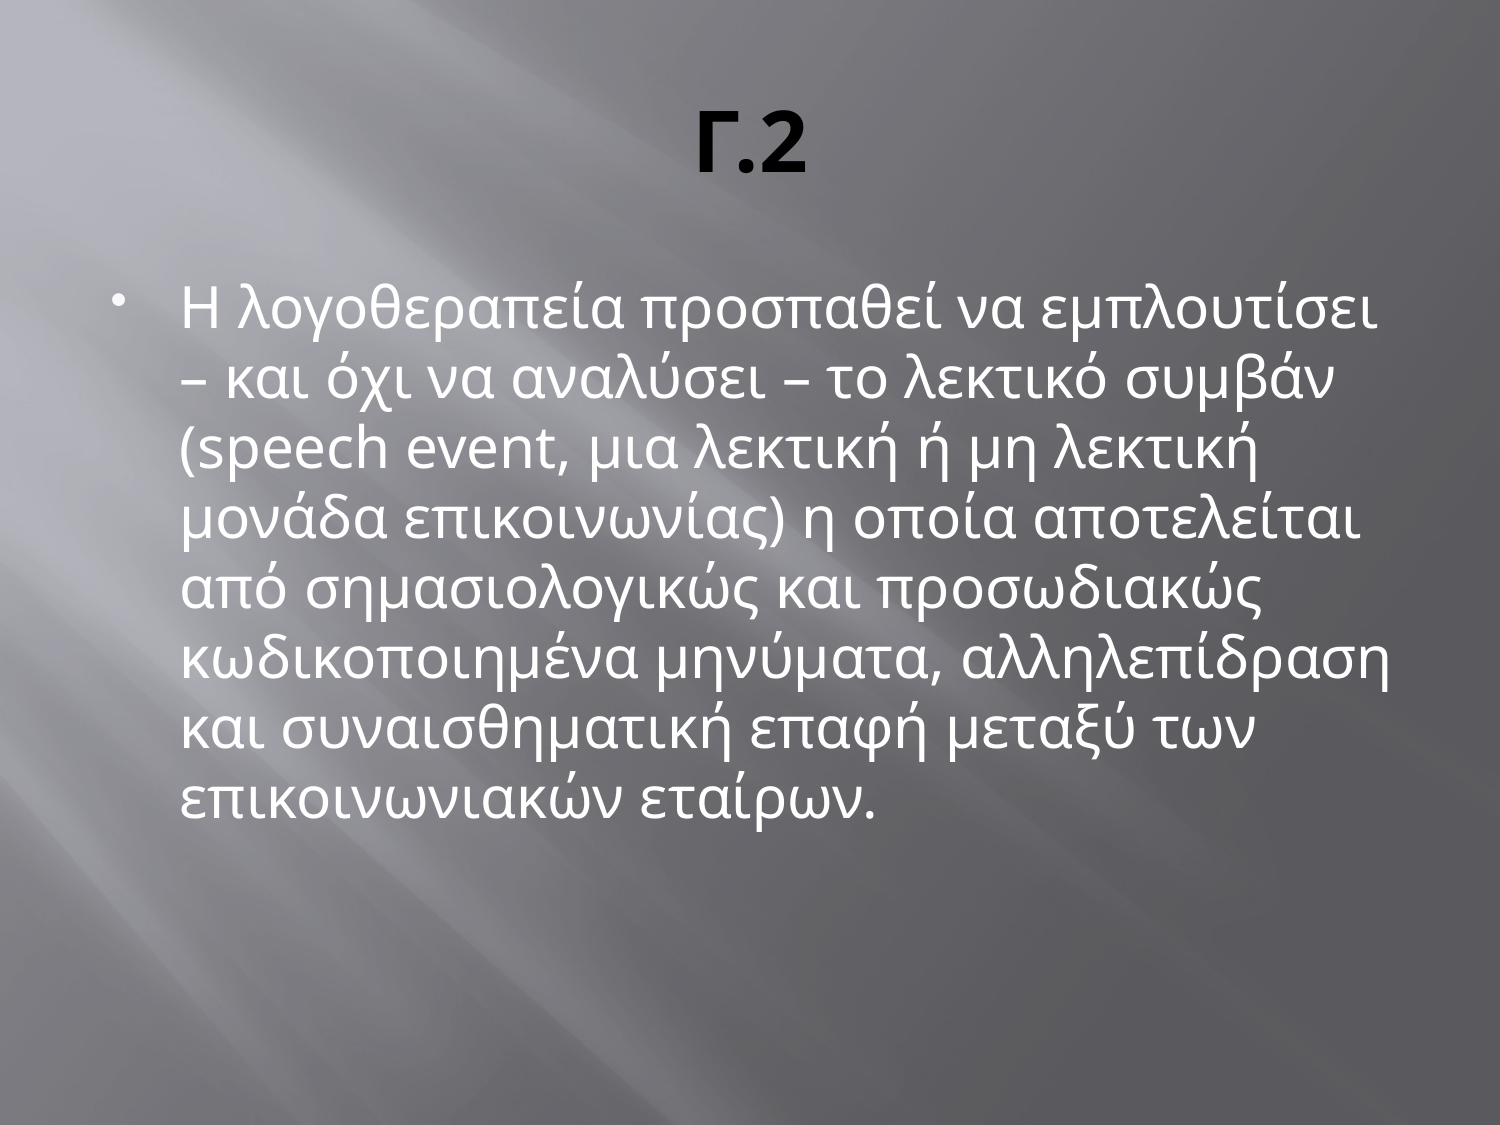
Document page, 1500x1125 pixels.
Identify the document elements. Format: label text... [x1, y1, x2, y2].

title Γ.2 [75, 45, 1425, 233]
list Η λογοθεραπεία προσπαθεί να εμπλουτίσει – και όχι να αναλύσει – το λεκτικό συμβάν (speech event, μια λεκτική ή μη λεκτική μονάδα επικοινωνίας) η οποία αποτελείται από σημασιολογικώς και προσωδιακώς κωδικοποιημένα μηνύματα, αλληλεπίδραση και συναισθηματική επαφή μεταξύ των επικοινωνιακών εταίρων. [75, 262, 1425, 1035]
